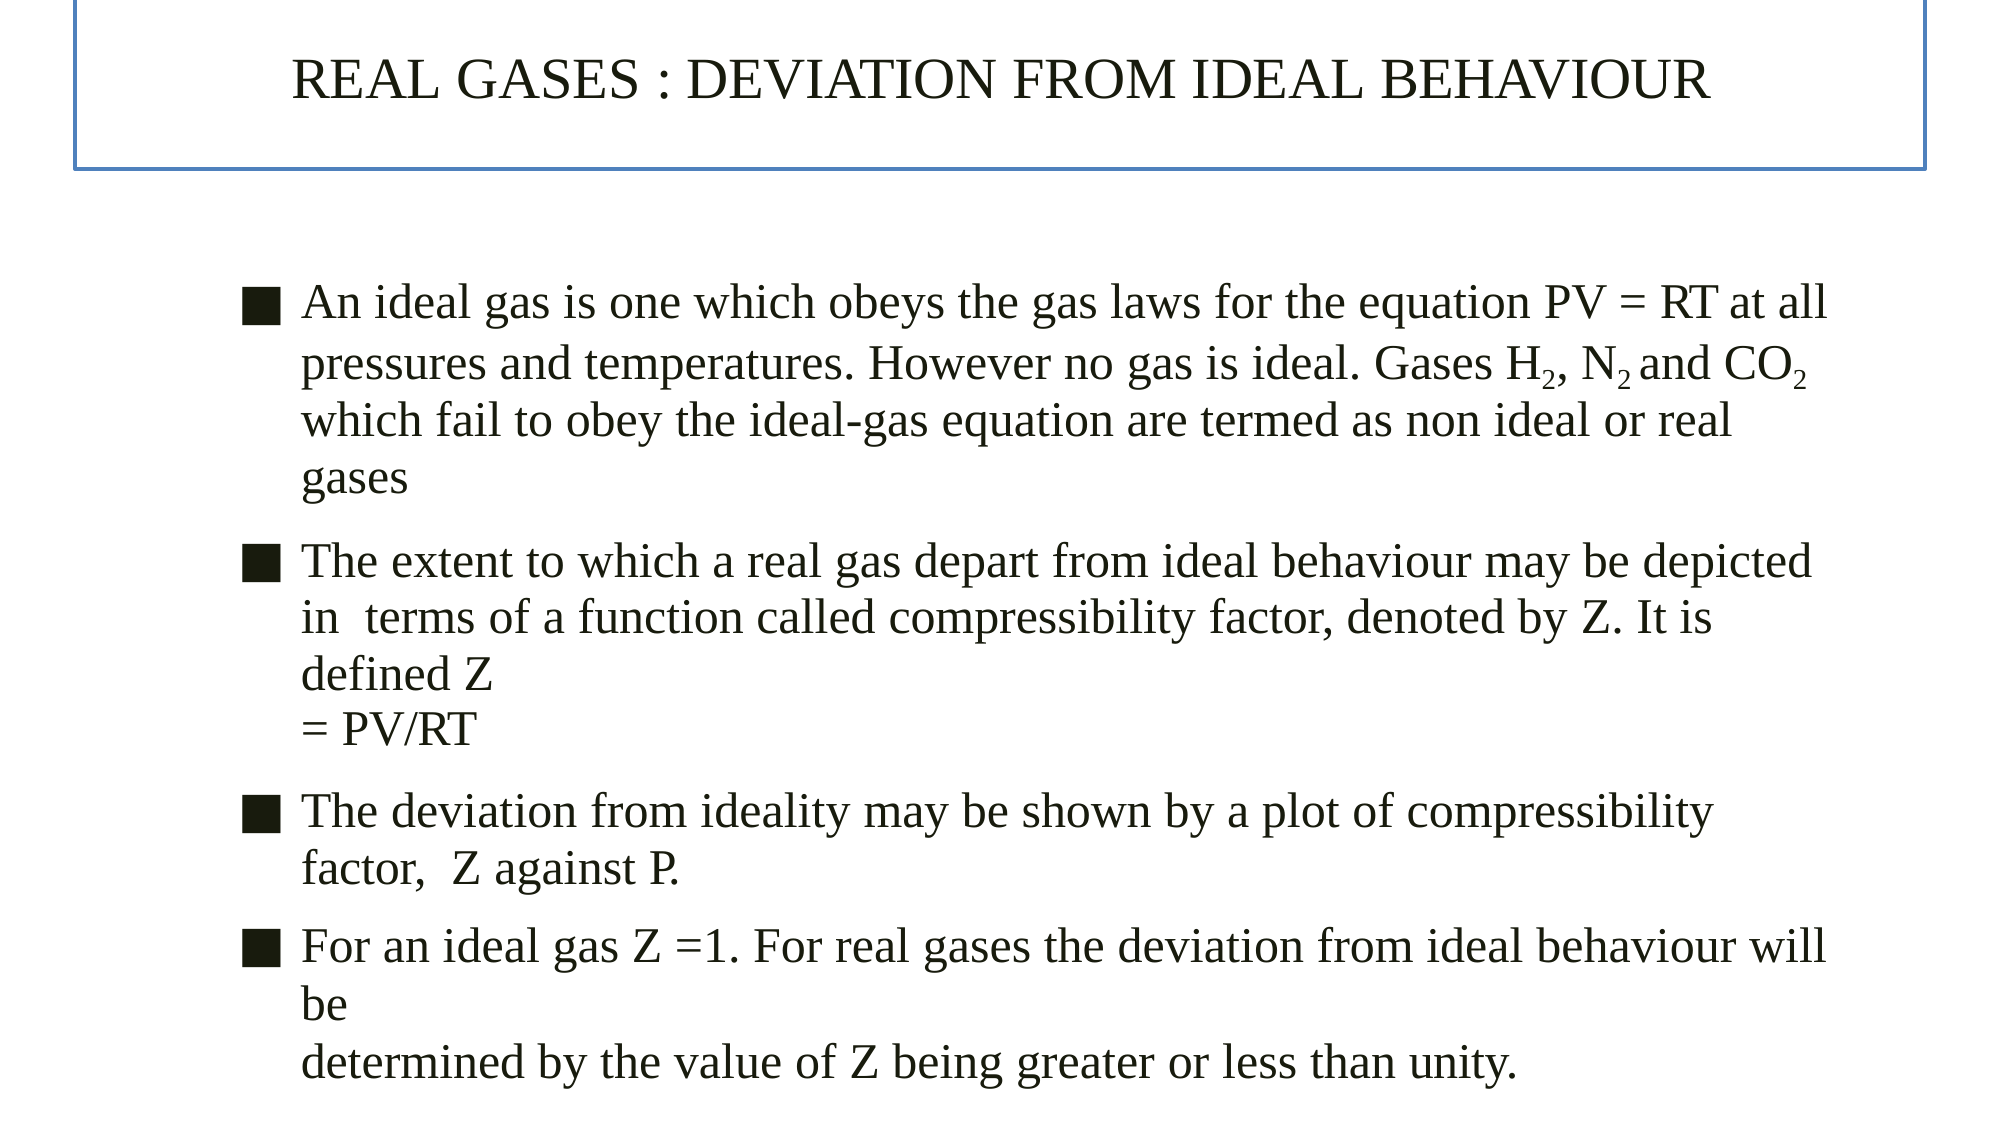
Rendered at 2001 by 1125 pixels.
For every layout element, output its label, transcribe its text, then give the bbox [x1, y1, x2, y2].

title REAL GASES : DEVIATION FROM IDEAL BEHAVIOUR [73, 0, 1927, 171]
text_box An ideal gas is one which obeys the gas laws for the equation PV = RT at all pressures and temperatures. However no gas is ideal. Gases H2, N2 and CO2 which fail to obey the ideal-gas equation are termed as non ideal or real gases The extent to which a real gas depart from ideal behaviour may be depicted in terms of a function called compressibility factor, denoted by Z. It is defined Z = PV/RT The deviation from ideality may be shown by a plot of compressibility factor, Z against P. For an ideal gas Z =1. For real gases the deviation from ideal behaviour will be determined by the value of Z being greater or less than unity. [231, 267, 1890, 1089]
